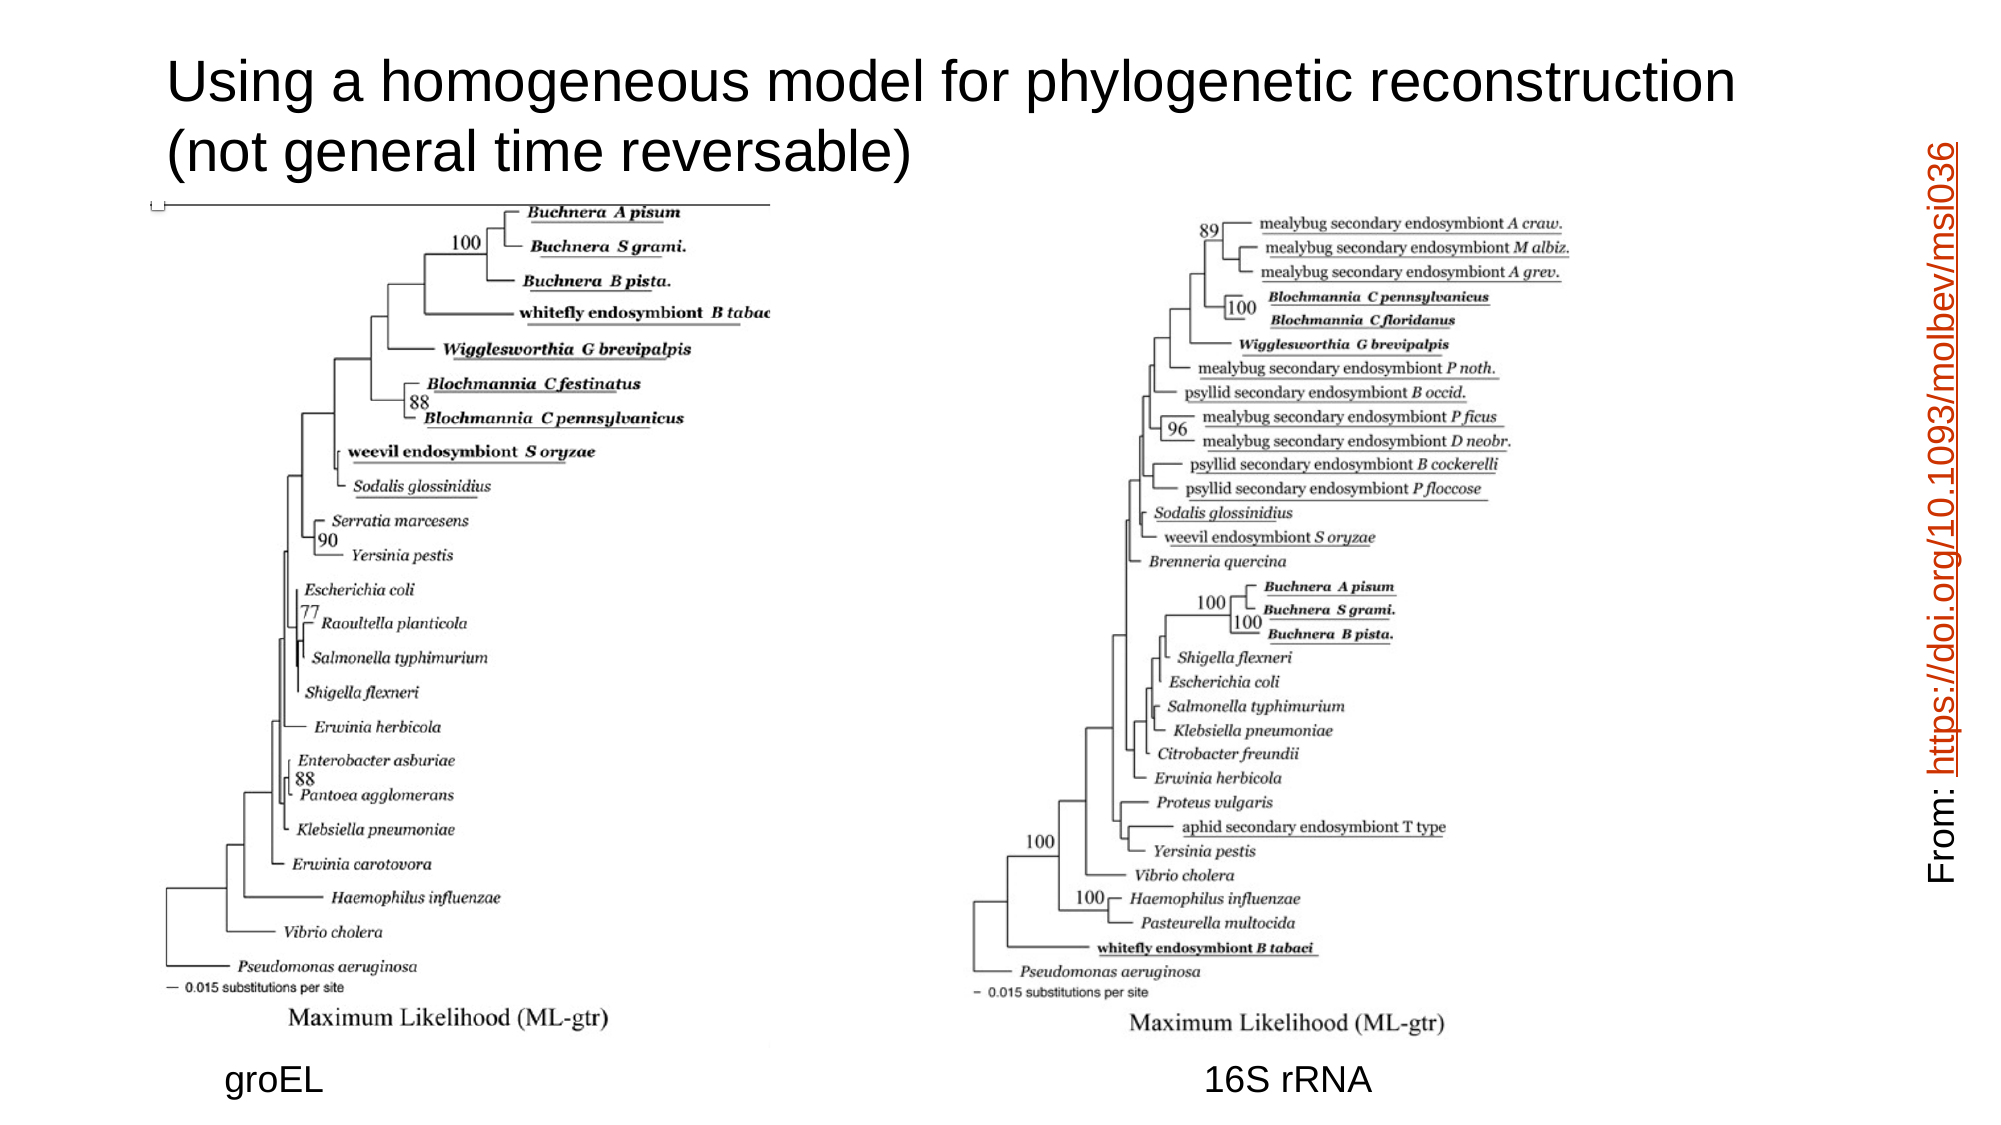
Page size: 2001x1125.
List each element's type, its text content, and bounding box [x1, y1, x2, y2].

text_box From: https://doi.org/10.1093/molbev/msi036 [1908, 127, 1969, 900]
text_box groEL [209, 1056, 340, 1108]
picture [948, 216, 1570, 1045]
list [149, 201, 771, 1049]
title Using a homogeneous model for phylogenetic reconstruction (not general time reversable) [149, 18, 1851, 207]
text_box 16S rRNA [1189, 1052, 1388, 1108]
